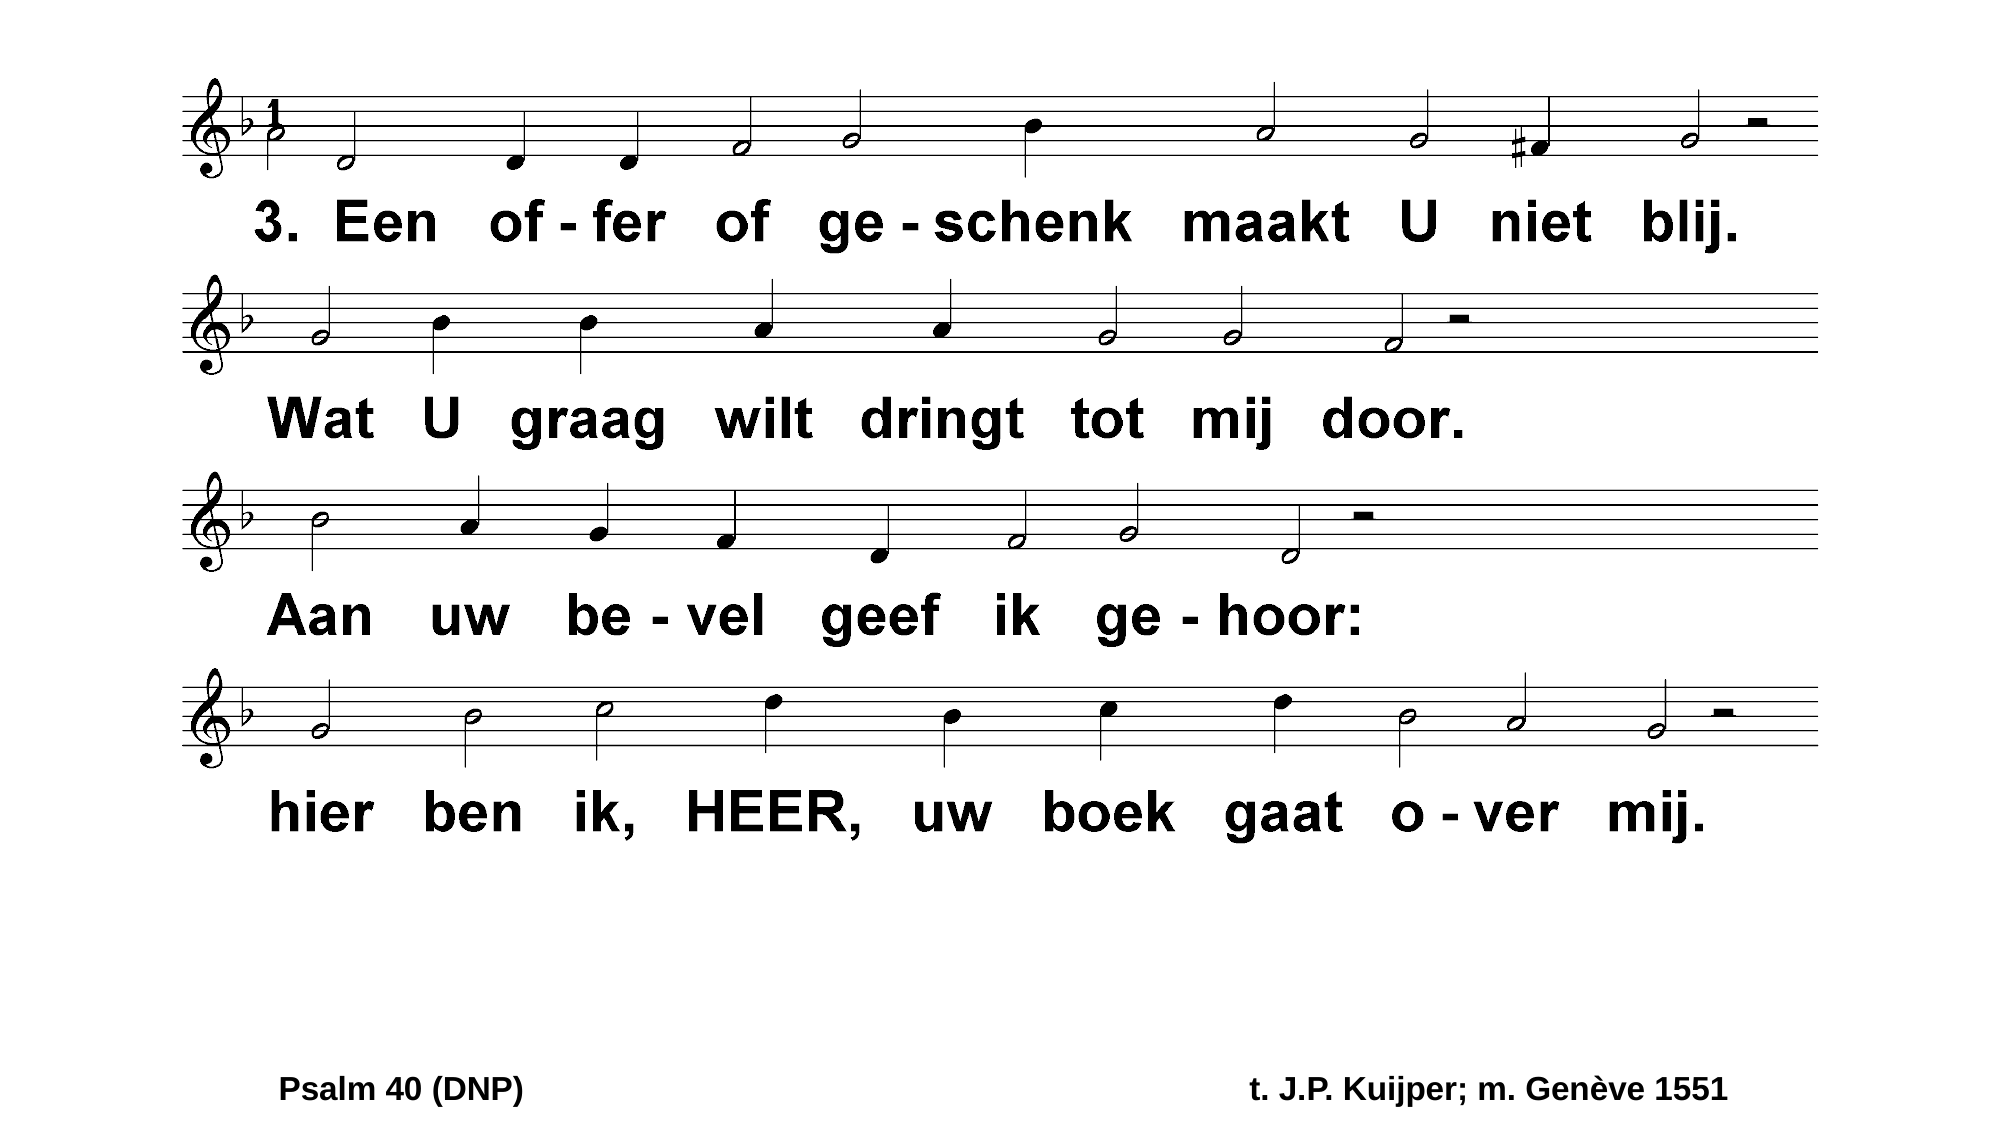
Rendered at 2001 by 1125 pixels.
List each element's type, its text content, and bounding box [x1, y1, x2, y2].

picture [166, 62, 1834, 859]
text_box Psalm 40 (DNP) t. J.P. Kuijper; m. Genève 1551 [263, 1059, 1745, 1115]
